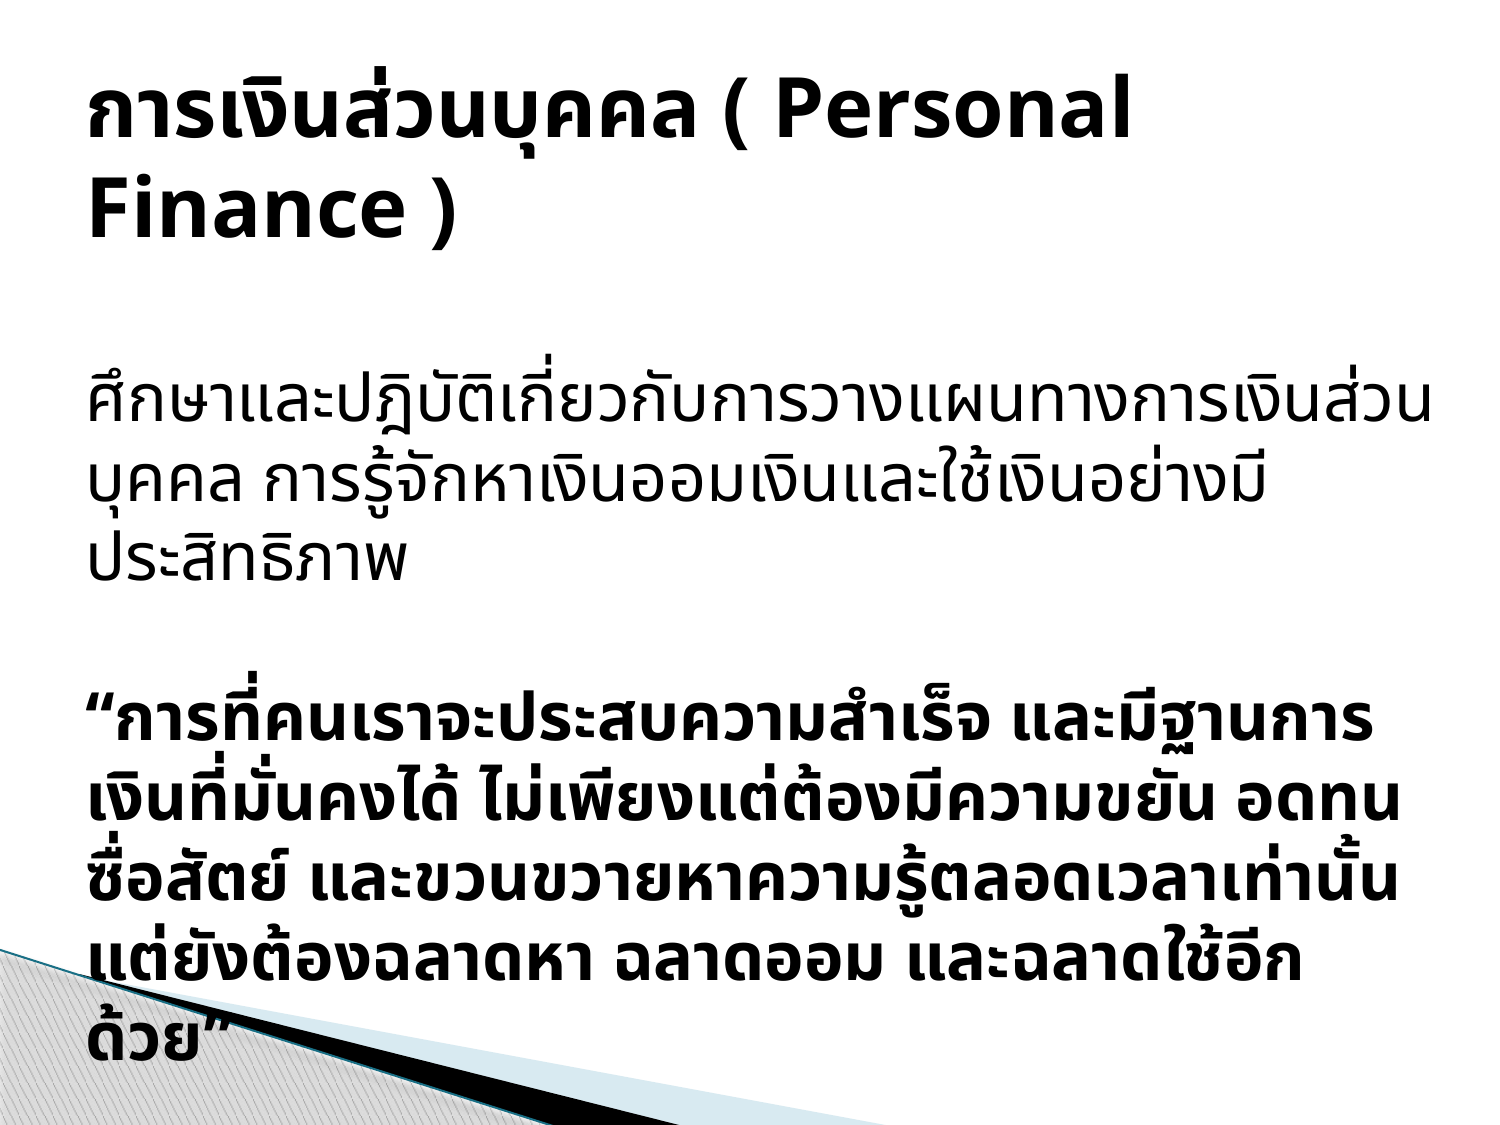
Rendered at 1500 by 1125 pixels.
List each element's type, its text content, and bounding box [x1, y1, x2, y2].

list การเงินส่วนบุคคล ( Personal Finance ) ศึกษาและปฎิบัติเกี่ยวกับการวางแผนทางการเงินส่วนบุคคล การรู้จักหาเงินออมเงินและใช้เงินอย่างมีประสิทธิภาพ “การที่คนเราจะประสบความสำเร็จ และมีฐานการเงินที่มั่นคงได้ ไม่เพียงแต่ต้องมีความขยัน อดทน ซื่อสัตย์ และขวนขวายหาความรู้ตลอดเวลาเท่านั้น แต่ยังต้องฉลาดหา ฉลาดออม และฉลาดใช้อีกด้วย” [70, 46, 1454, 833]
